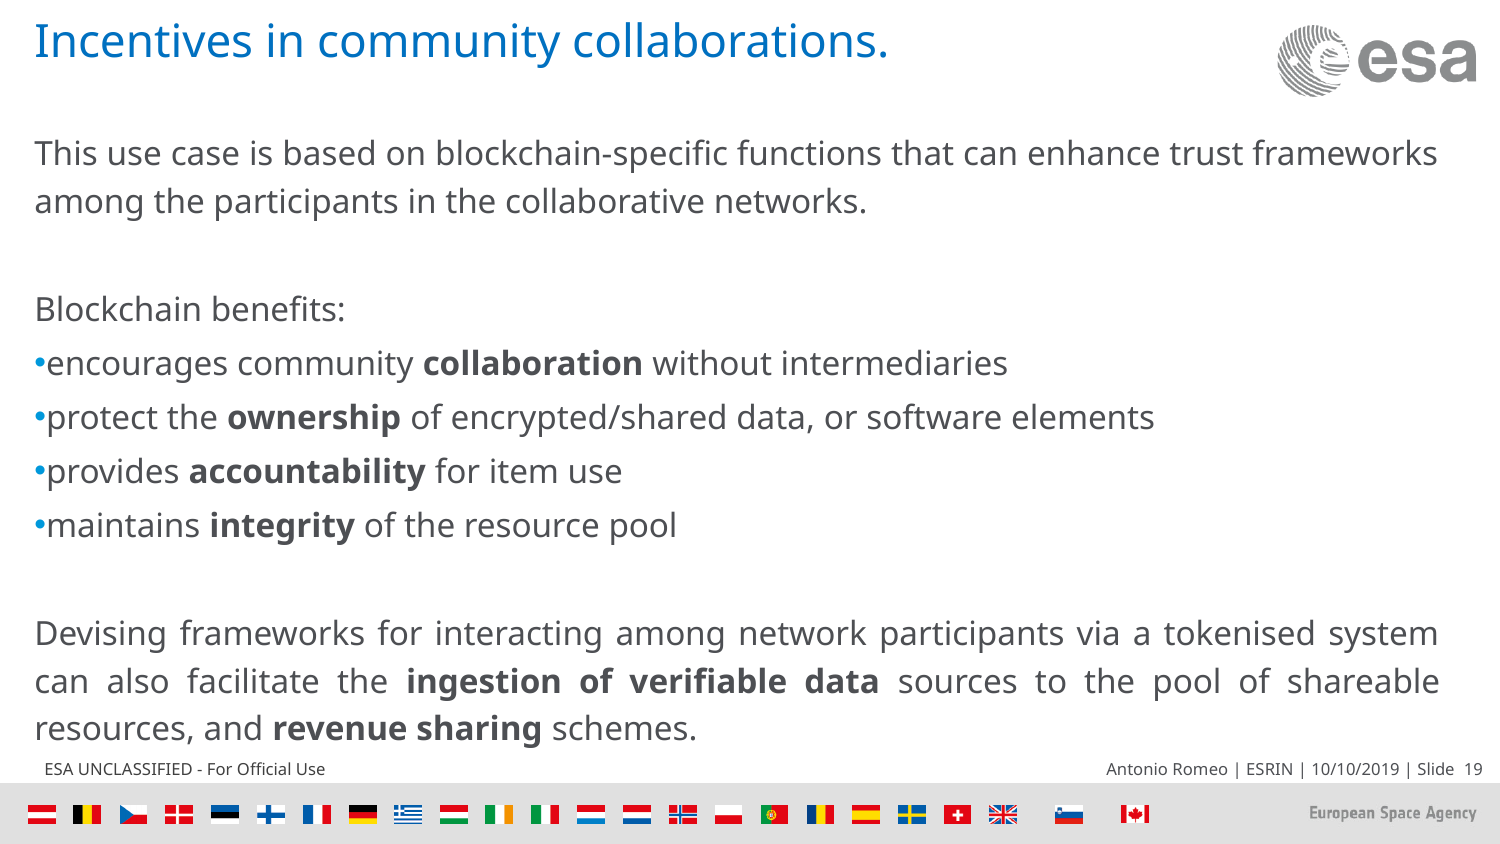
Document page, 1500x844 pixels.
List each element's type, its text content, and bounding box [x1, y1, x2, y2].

title Incentives in community collaborations. [19, 3, 1254, 117]
picture [1277, 25, 1477, 109]
picture [0, 783, 1500, 844]
list This use case is based on blockchain-specific functions that can enhance trust frameworks among the participants in the collaborative networks. Blockchain benefits: encourages community collaboration without intermediaries protect the ownership of encrypted/shared data, or software elements provides accountability for item use maintains integrity of the resource pool Devising frameworks for interacting among network participants via a tokenised system can also facilitate the ingestion of verifiable data sources to the pool of shareable resources, and revenue sharing schemes. [19, 117, 1457, 764]
